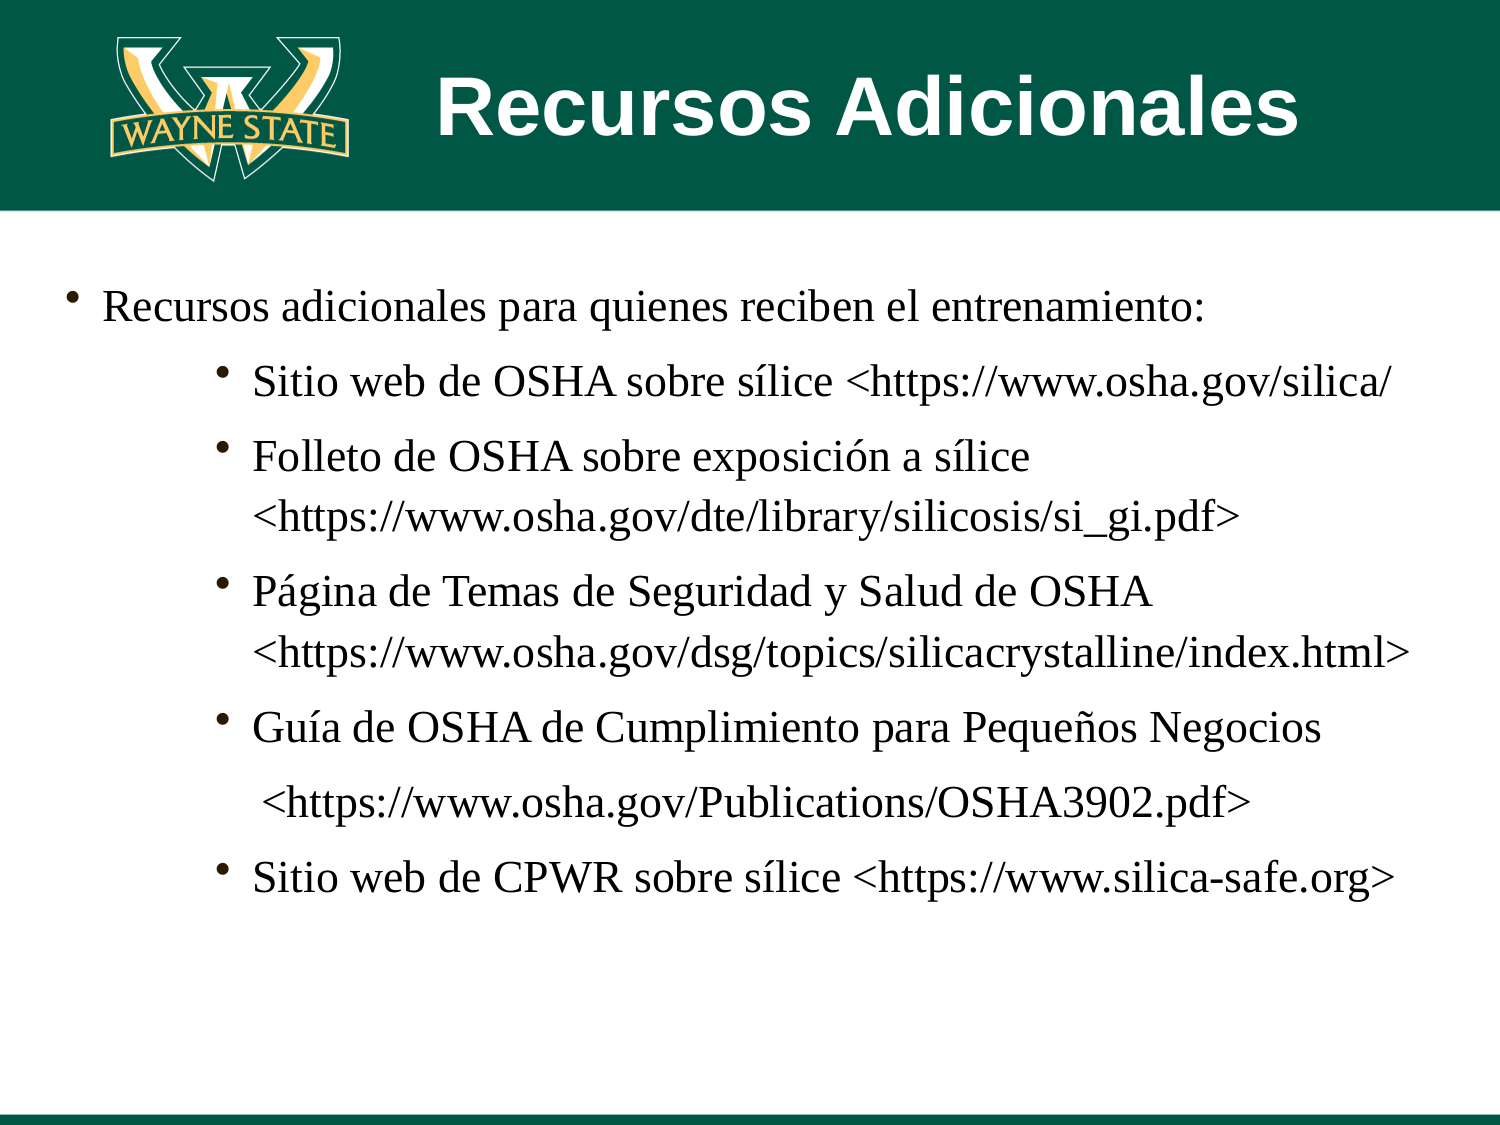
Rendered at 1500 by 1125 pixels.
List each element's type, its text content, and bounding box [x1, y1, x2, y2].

title Recursos Adicionales [311, 45, 1425, 206]
picture [0, 0, 1500, 1125]
list Recursos adicionales para quienes reciben el entrenamiento: Sitio web de OSHA sobre sílice <https://www.osha.gov/silica/ Folleto de OSHA sobre exposición a sílice <https://www.osha.gov/dte/library/silicosis/si_gi.pdf> Página de Temas de Seguridad y Salud de OSHA <https://www.osha.gov/dsg/topics/silicacrystalline/index.html> Guía de OSHA de Cumplimiento para Pequeños Negocios <https://www.osha.gov/Publications/OSHA3902.pdf> Sitio web de CPWR sobre sílice <https://www.silica-safe.org> [50, 262, 1447, 1005]
